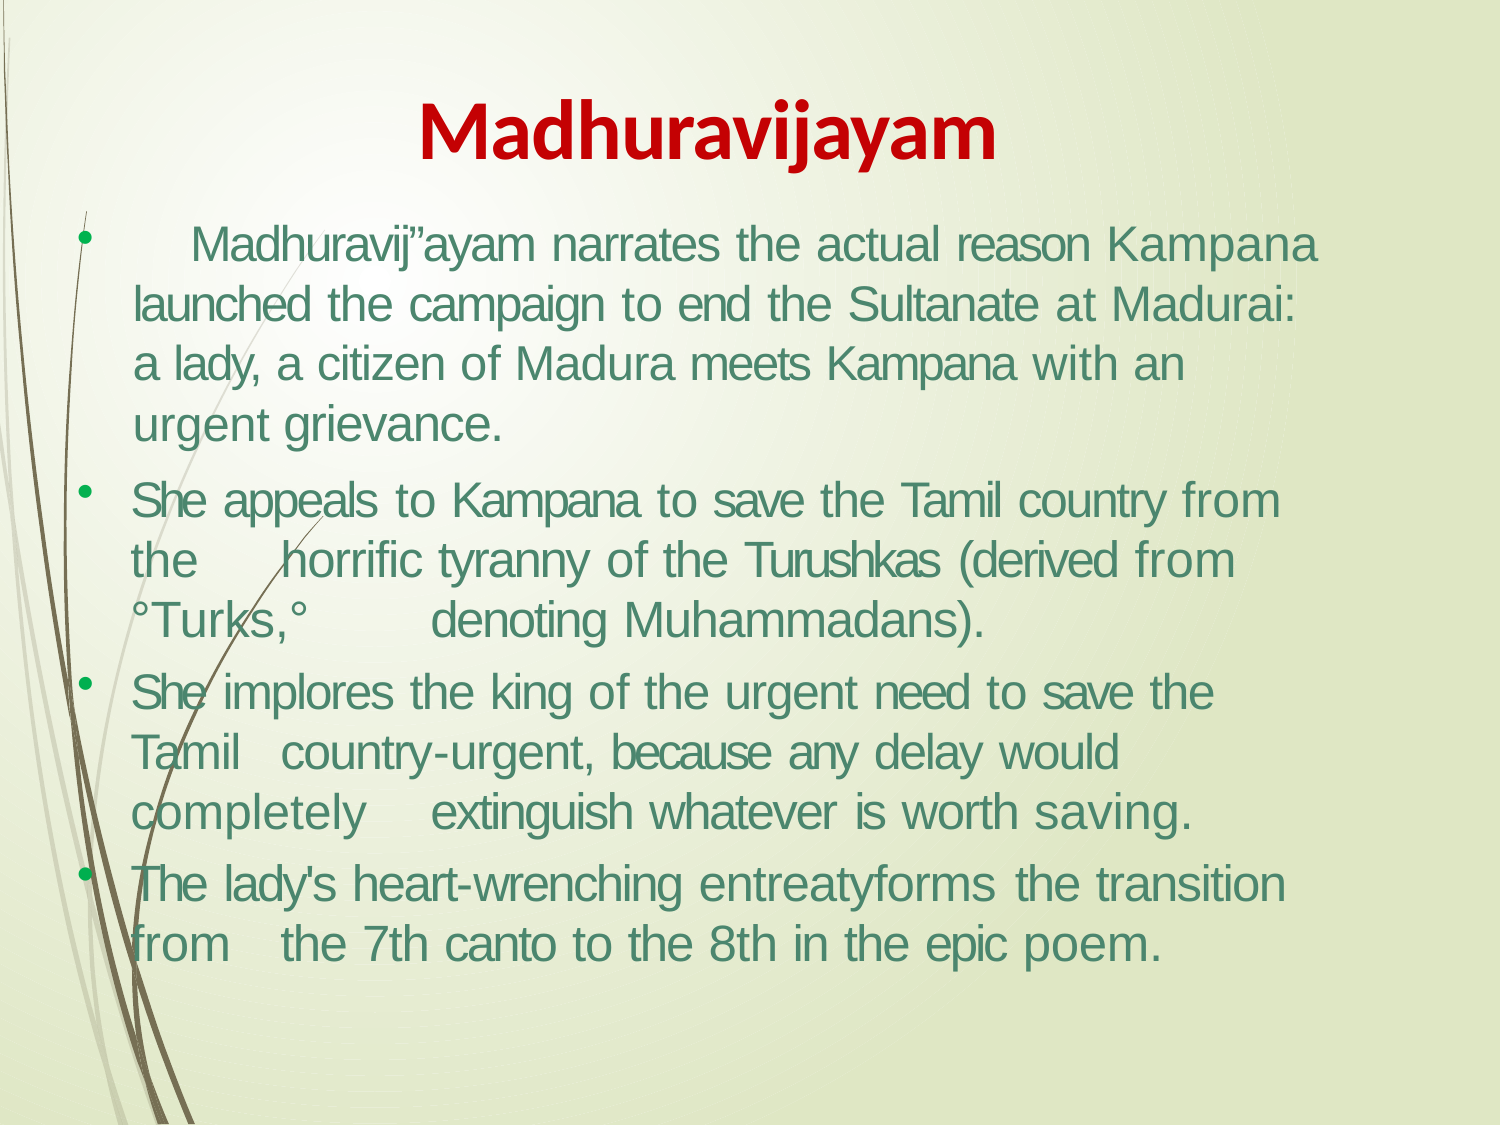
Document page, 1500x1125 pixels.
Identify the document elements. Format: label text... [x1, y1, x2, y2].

text_box Madhuravij”ayam narrates the actual reason Kampana launched the campaign to end the Sultanate at Madurai: a lady, a citizen of Madura meets Kampana with an urgent grievance. She appeals to Kampana to save the Tamil country from the horrific tyranny of the Turushkas (derived from °Turks,° denoting Muhammadans). She implores the king of the urgent need to save the Tamil country-urgent, because any delay would completely extinguish whatever is worth saving. The lady's heart-wrenching entreatyforms the transition from the 7th canto to the 8th in the epic poem. [75, 212, 1390, 972]
title Madhuravijayam [202, 21, 1298, 212]
